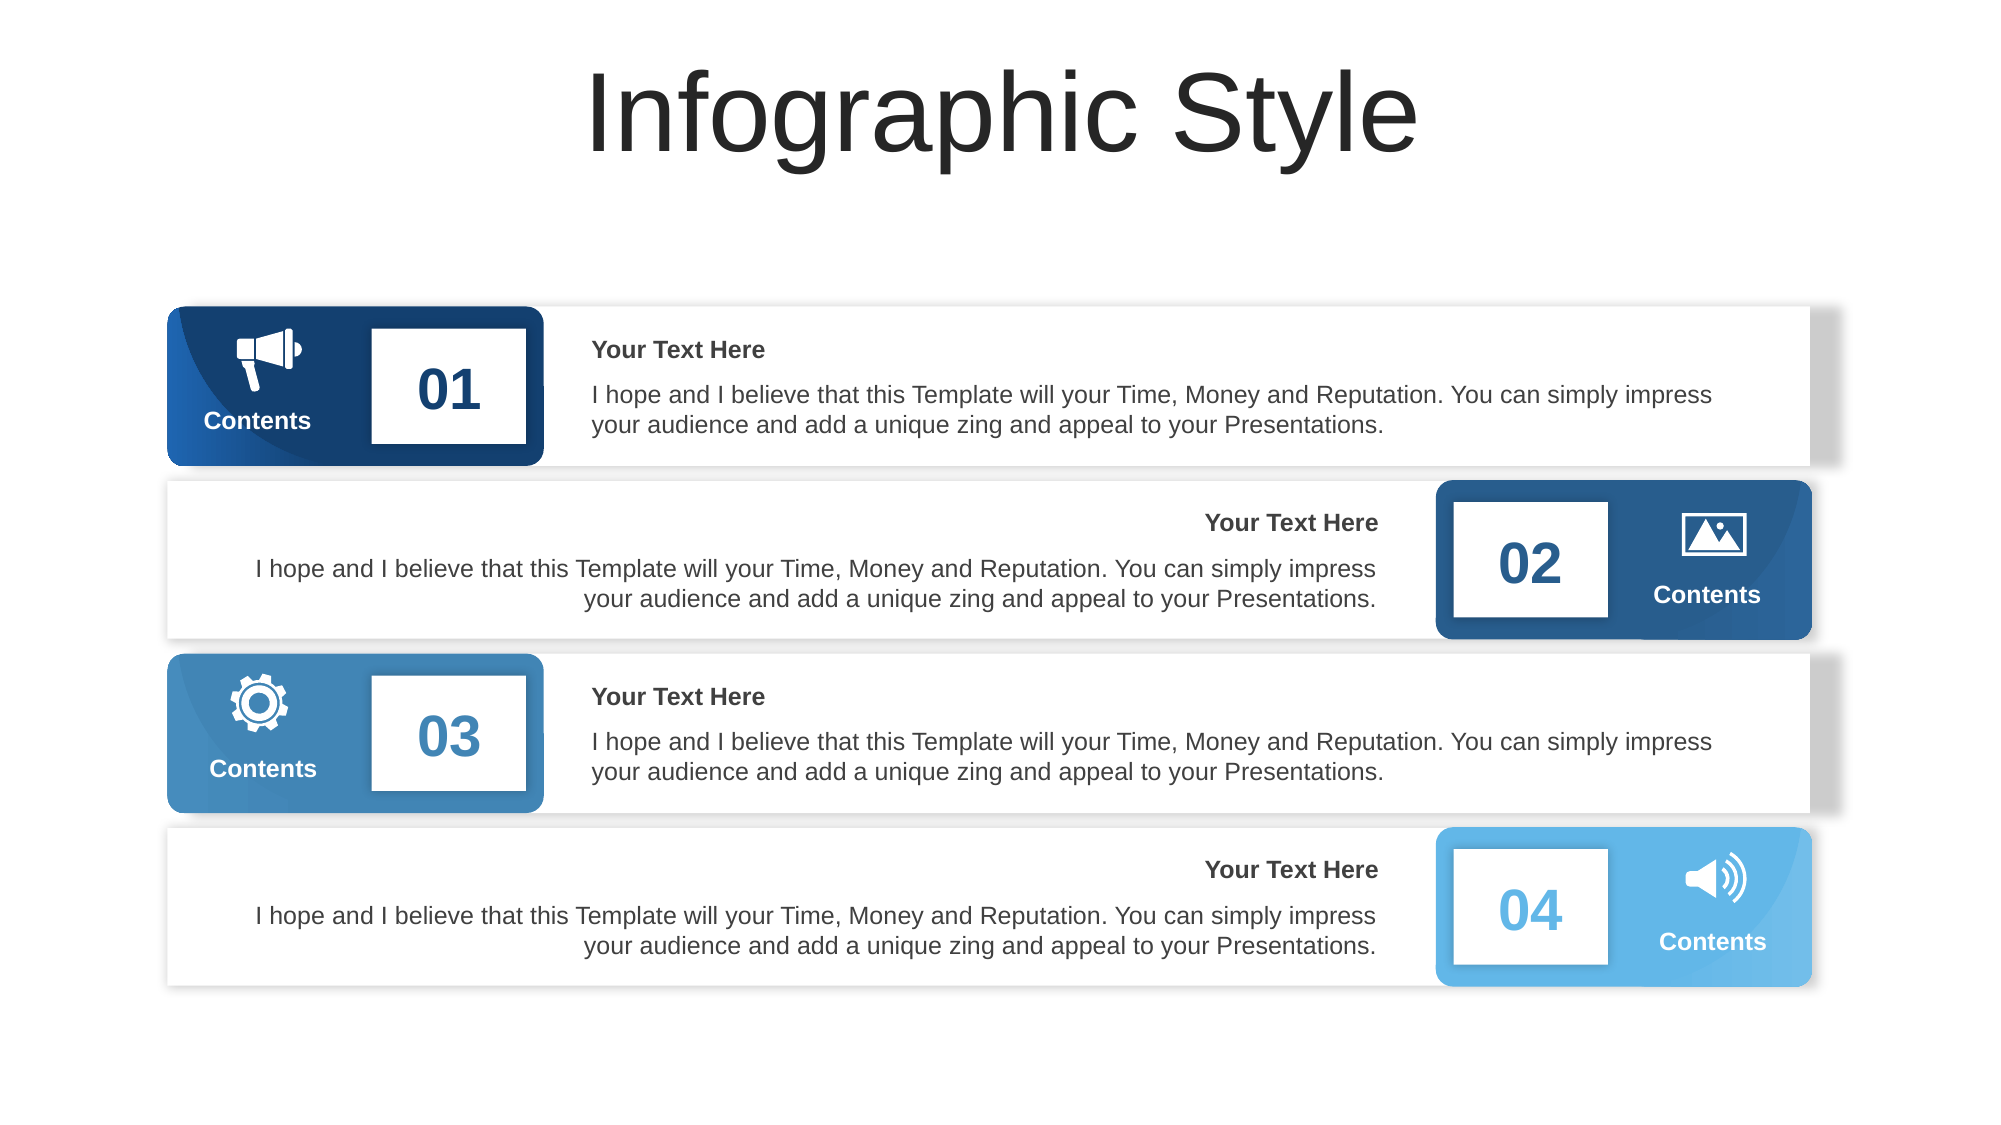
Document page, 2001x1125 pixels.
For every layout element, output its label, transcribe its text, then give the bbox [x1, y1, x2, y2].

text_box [167, 653, 544, 814]
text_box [231, 499, 1394, 651]
text_box [544, 653, 1811, 814]
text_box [167, 306, 544, 466]
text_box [1435, 827, 1813, 987]
text_box [166, 480, 1435, 640]
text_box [232, 846, 1394, 998]
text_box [576, 325, 1747, 478]
text_box [166, 827, 1435, 987]
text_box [576, 672, 1747, 825]
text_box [1435, 480, 1813, 640]
list Infographic Style [53, 55, 1952, 175]
text_box [190, 305, 1811, 467]
